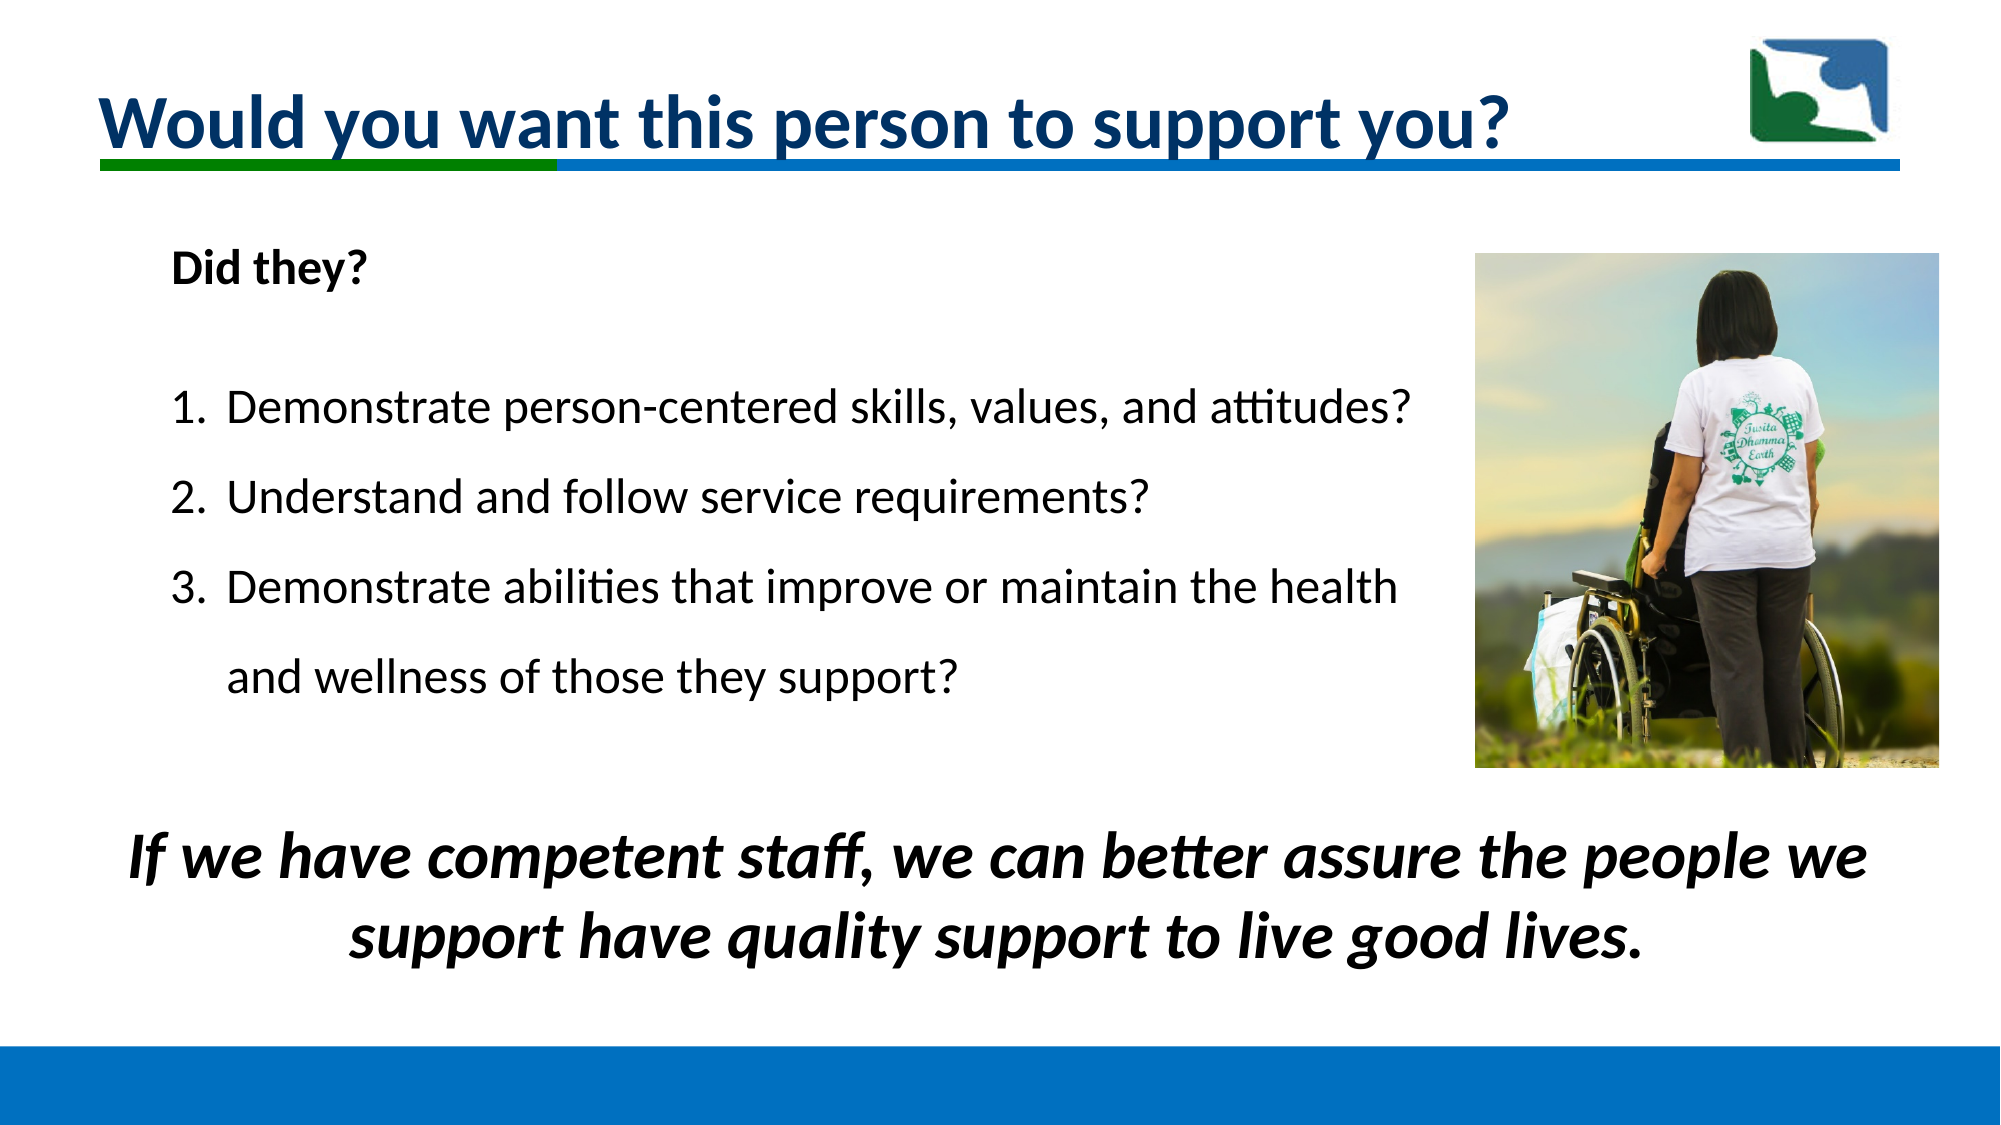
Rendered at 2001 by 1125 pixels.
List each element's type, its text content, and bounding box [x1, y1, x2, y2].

text_box Did they? [156, 227, 384, 302]
text_box Demonstrate person-centered skills, values, and attitudes? Understand and follow service requirements? Demonstrate abilities that improve or maintain the health and wellness of those they support? [155, 336, 1469, 712]
picture [1474, 253, 1940, 768]
title Would you want this person to support you? [98, 71, 1794, 165]
list If we have competent staff, we can better assure the people we support have quality support to live good lives. [98, 812, 1899, 974]
